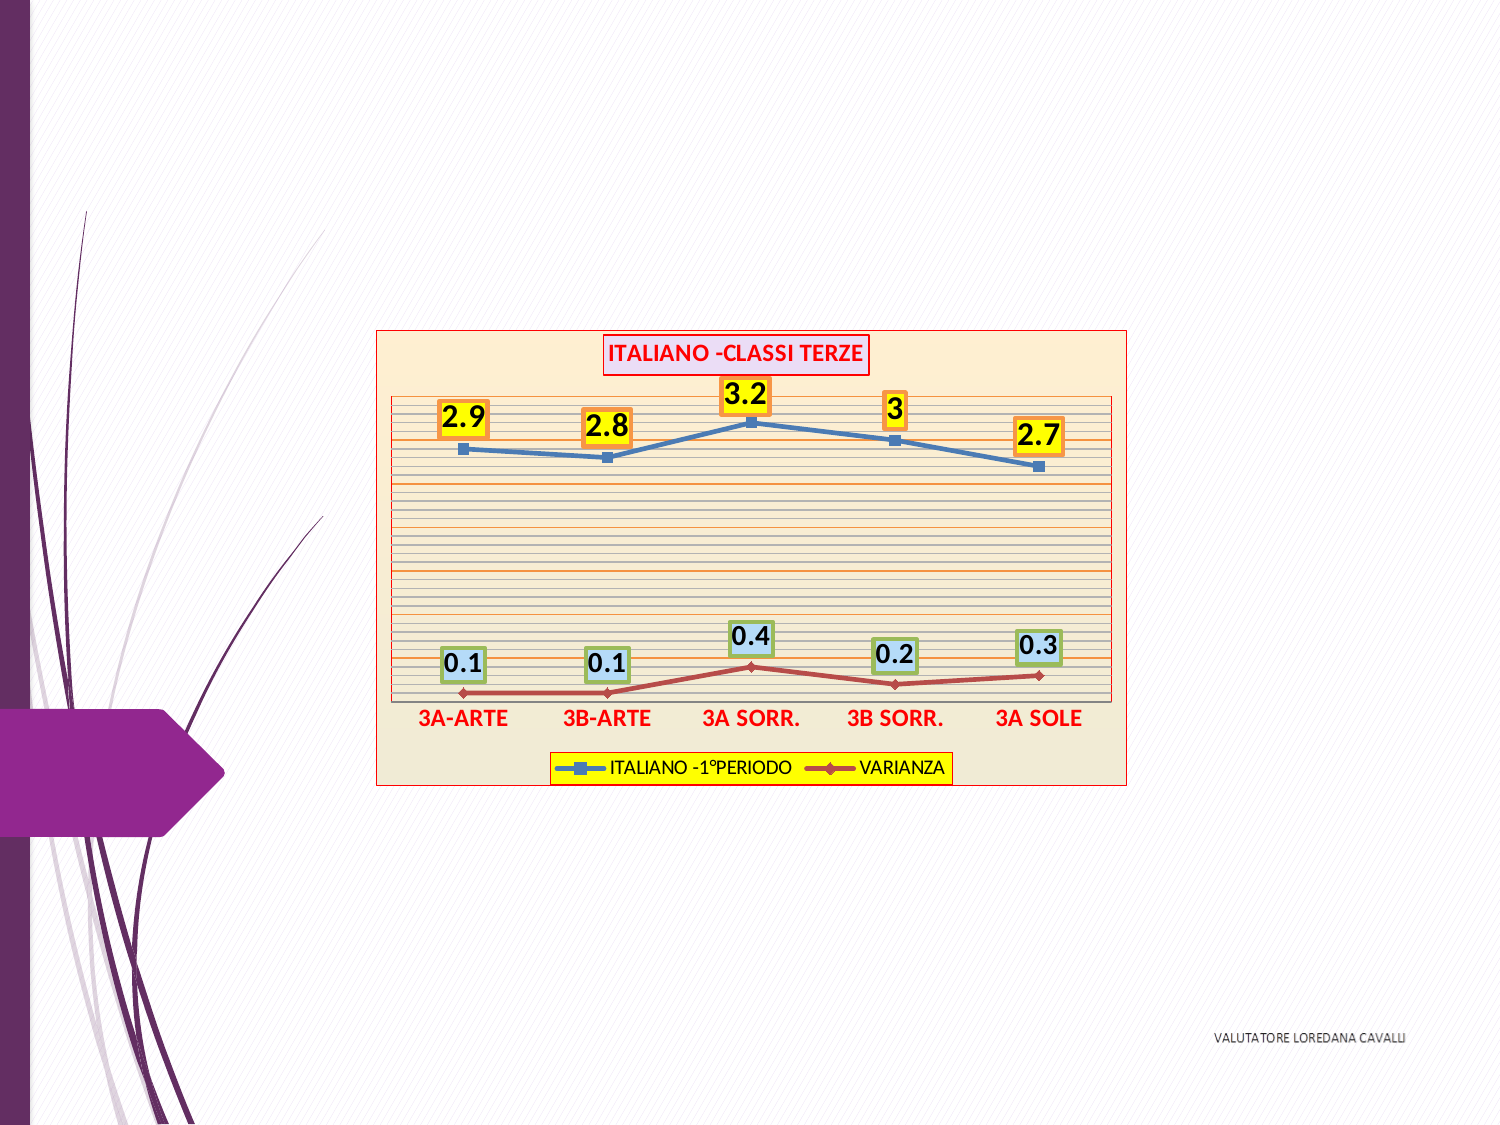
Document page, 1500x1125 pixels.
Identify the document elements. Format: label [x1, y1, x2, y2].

picture [1214, 1029, 1500, 1059]
chart [375, 329, 1127, 786]
